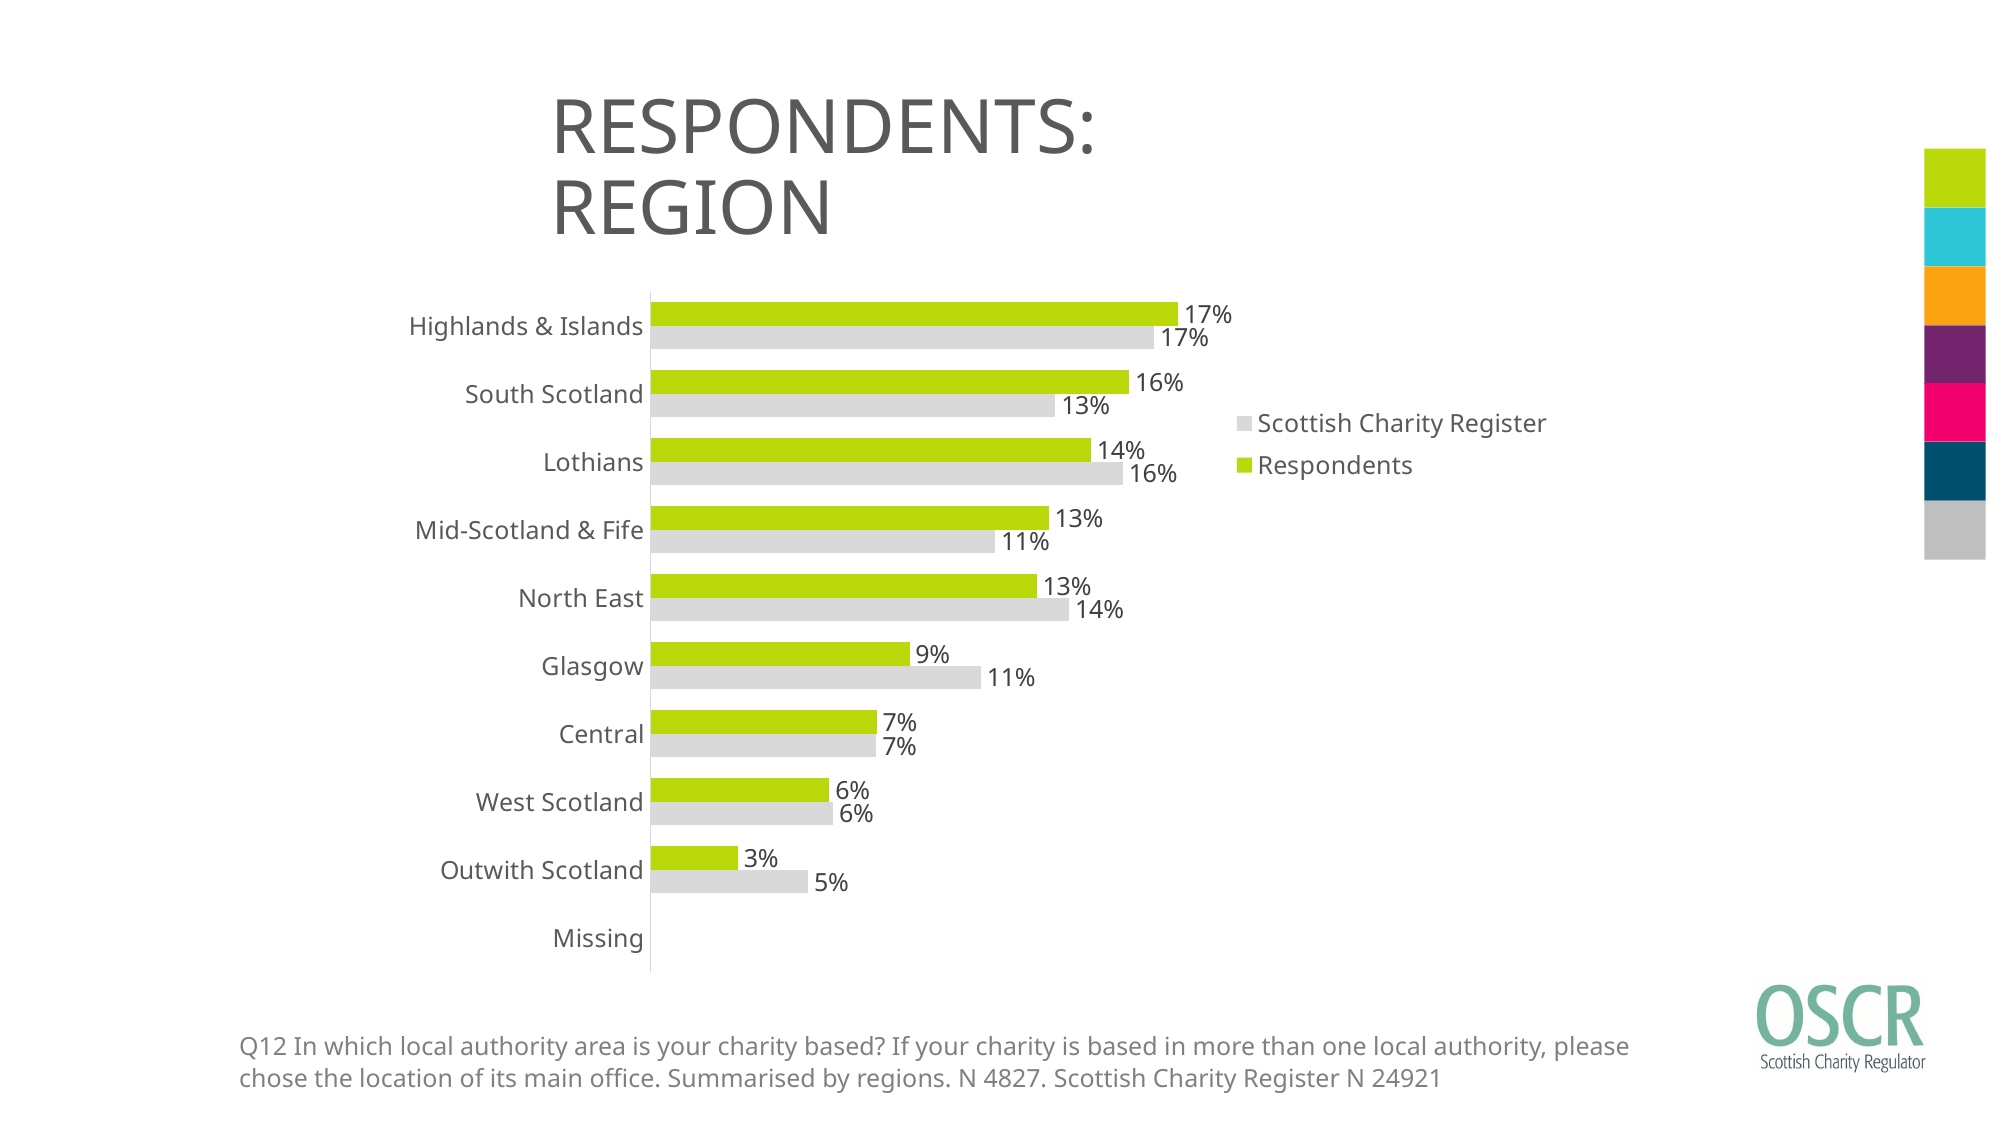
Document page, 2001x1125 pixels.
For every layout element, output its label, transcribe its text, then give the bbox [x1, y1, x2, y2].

chart [383, 277, 1624, 987]
text_box Q12 In which local authority area is your charity based? If your charity is based in more than one local authority, please chose the location of its main office. Summarised by regions. N 4827. Scottish Charity Register N 24921 [224, 1020, 1716, 1100]
picture [1754, 973, 1926, 1073]
title RESPONDENTS: REGION [535, 61, 1405, 277]
